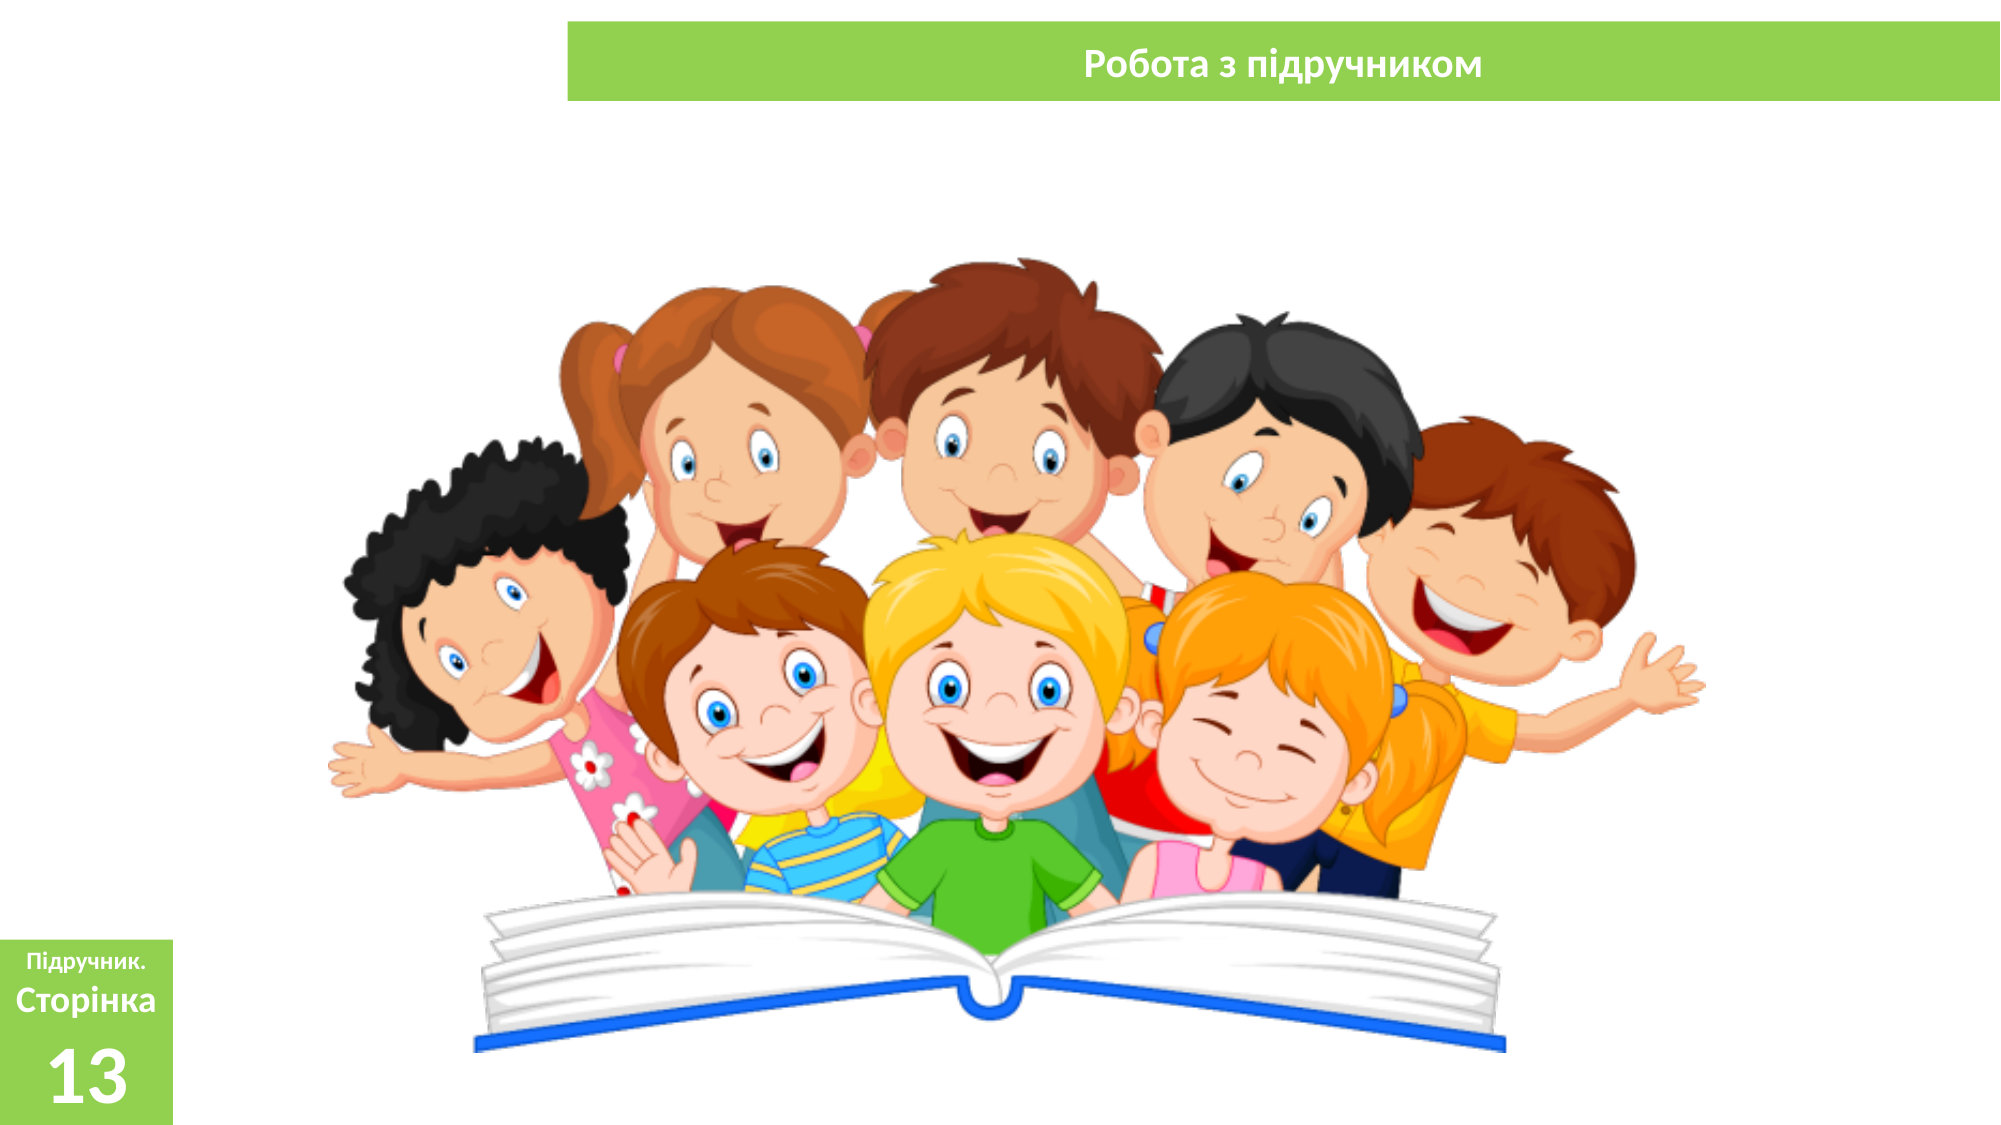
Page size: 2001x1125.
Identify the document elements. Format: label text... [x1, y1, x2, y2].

picture [328, 252, 1706, 1053]
text_box Робота з підручником [566, 20, 2000, 102]
text_box Підручник. Сторінка 13 [0, 938, 174, 1125]
